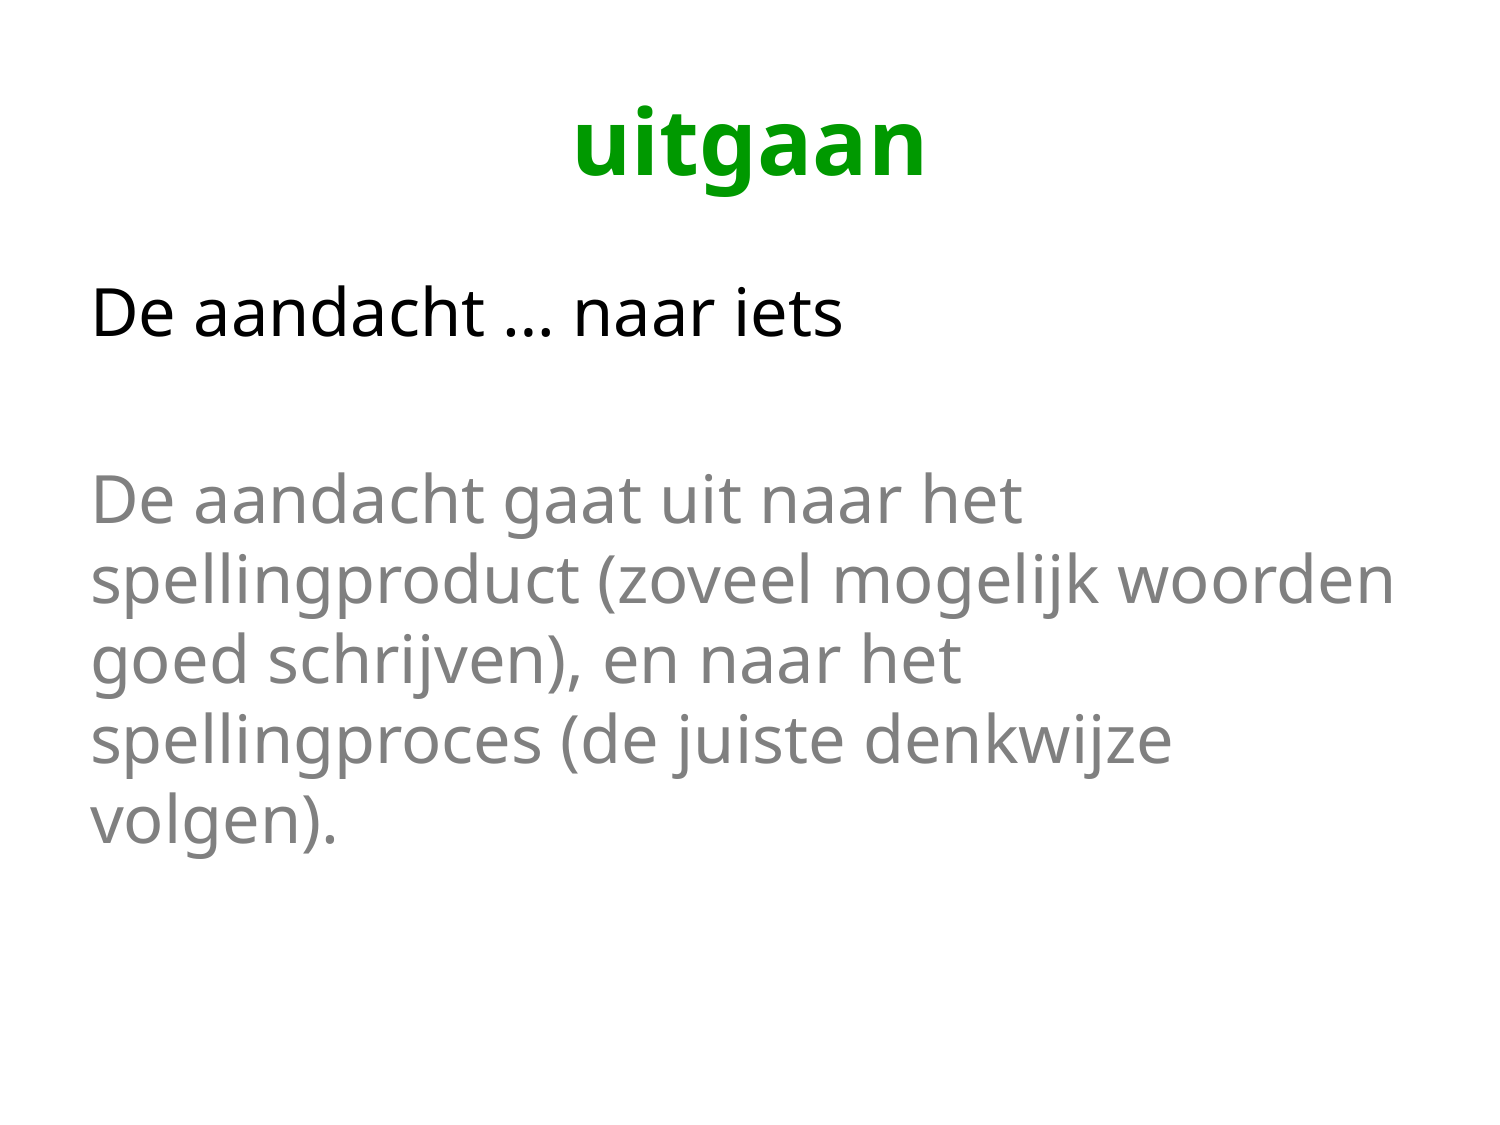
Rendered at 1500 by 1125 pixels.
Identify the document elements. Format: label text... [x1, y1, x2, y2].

title uitgaan [75, 45, 1425, 233]
list De aandacht … naar iets De aandacht gaat uit naar het spellingproduct (zoveel mogelijk woorden goed schrijven), en naar het spellingproces (de juiste denkwijze volgen). [75, 262, 1425, 1005]
